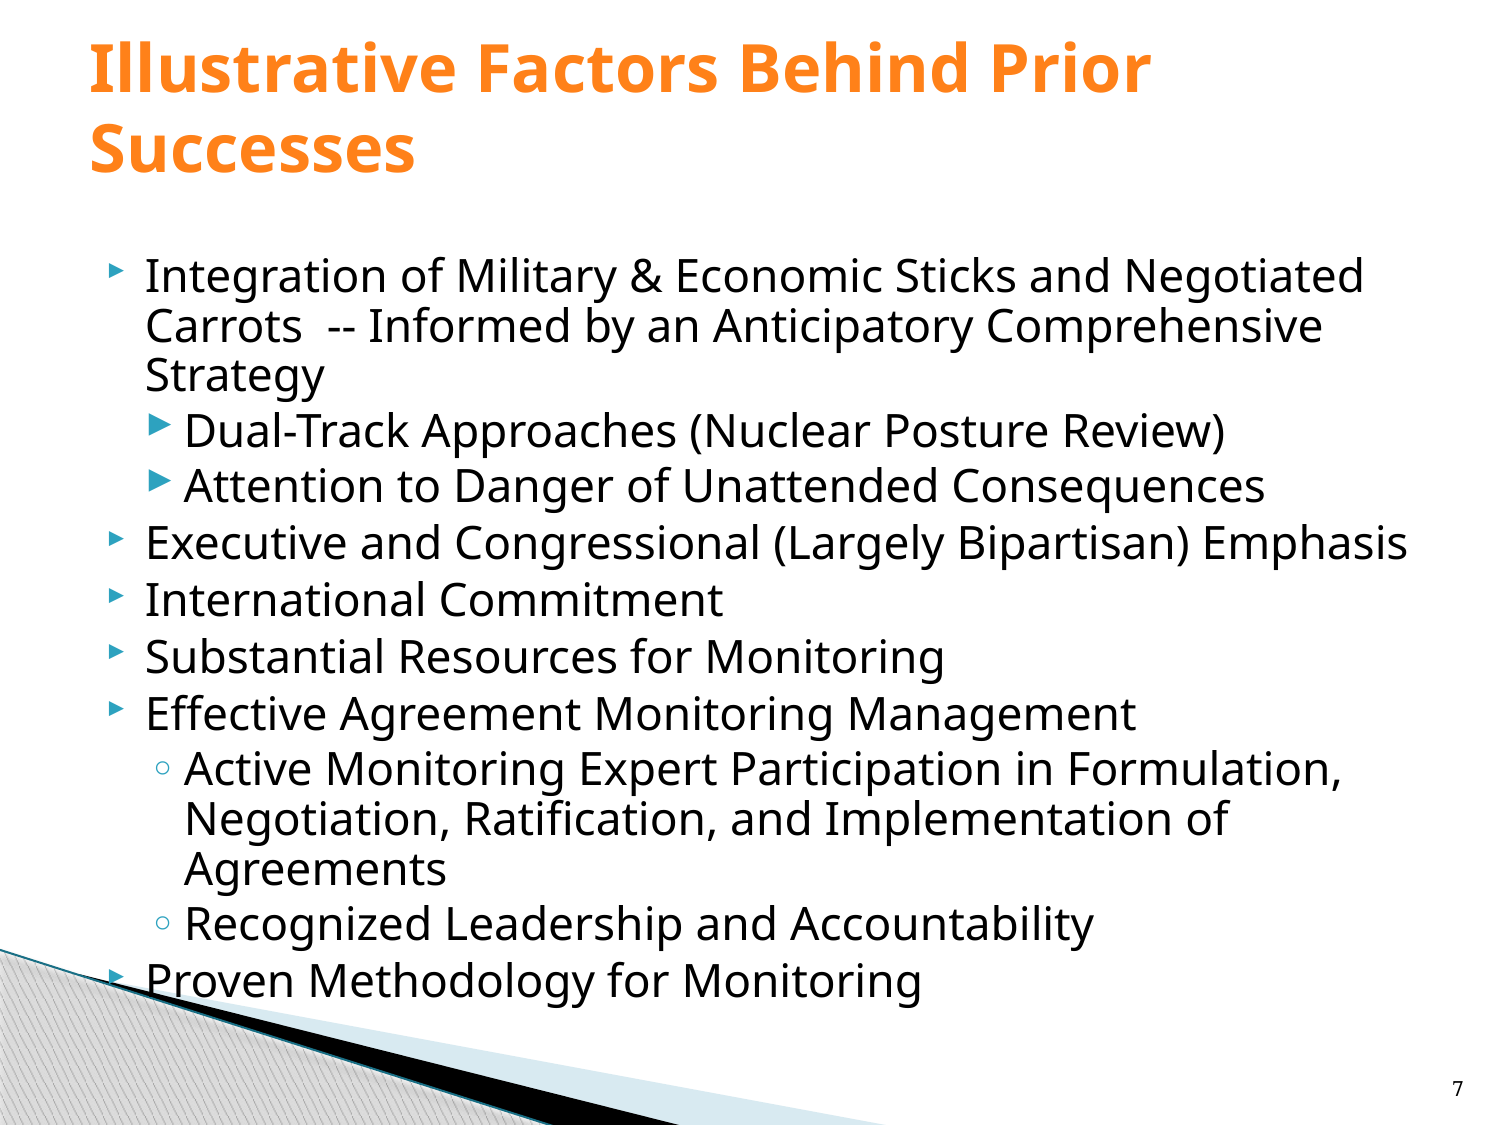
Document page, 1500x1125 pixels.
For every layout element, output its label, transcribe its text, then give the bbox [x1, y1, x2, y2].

slide_number 7 [1418, 1051, 1479, 1112]
title Illustrative Factors Behind Prior Successes [75, 12, 1425, 200]
list Integration of Military & Economic Sticks and Negotiated Carrots -- Informed by an Anticipatory Comprehensive Strategy Dual-Track Approaches (Nuclear Posture Review) Attention to Danger of Unattended Consequences Executive and Congressional (Largely Bipartisan) Emphasis International Commitment Substantial Resources for Monitoring Effective Agreement Monitoring Management Active Monitoring Expert Participation in Formulation, Negotiation, Ratification, and Implementation of Agreements Recognized Leadership and Accountability Proven Methodology for Monitoring [75, 245, 1425, 1025]
